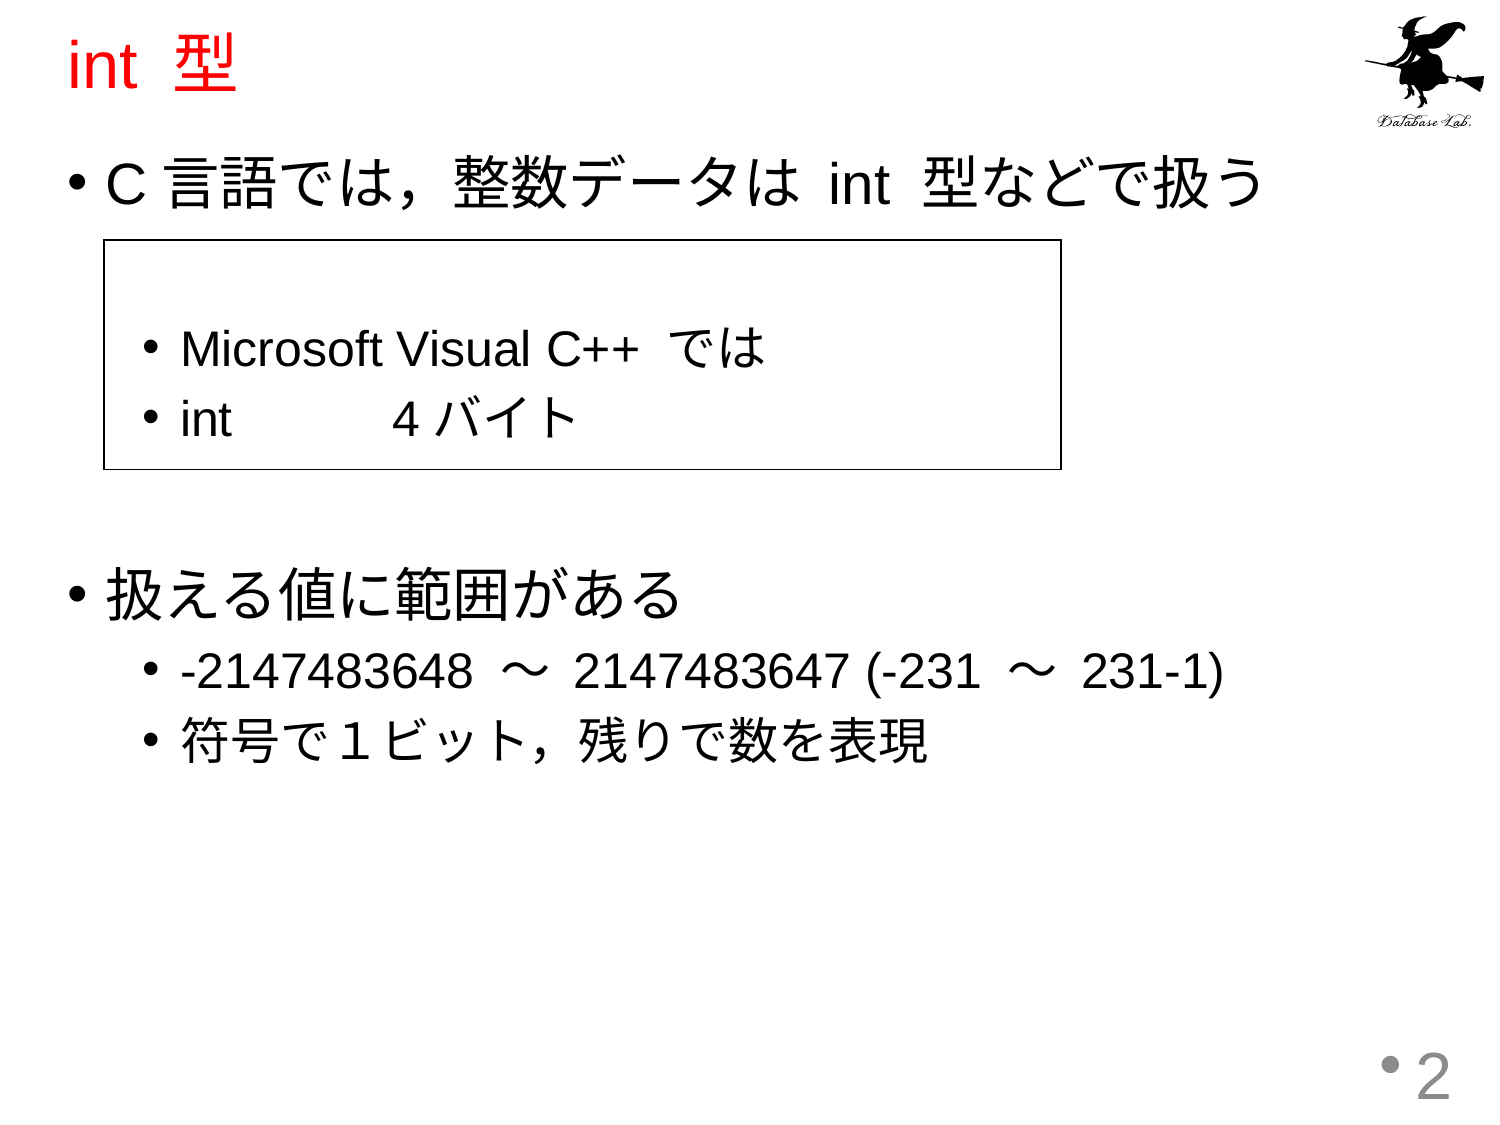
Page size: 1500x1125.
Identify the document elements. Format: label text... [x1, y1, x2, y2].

title int 型 [52, 28, 1441, 106]
text_box [104, 239, 1061, 470]
list C言語では，整数データは int 型などで扱う Microsoft Visual C++ では int 4バイト 扱える値に範囲がある -2147483648 ～ 2147483647 (-231 ～ 231-1) 符号で１ビット，残りで数を表現 [52, 138, 1441, 1014]
picture [1362, 14, 1486, 130]
slide_number 2 [1129, 1042, 1467, 1103]
